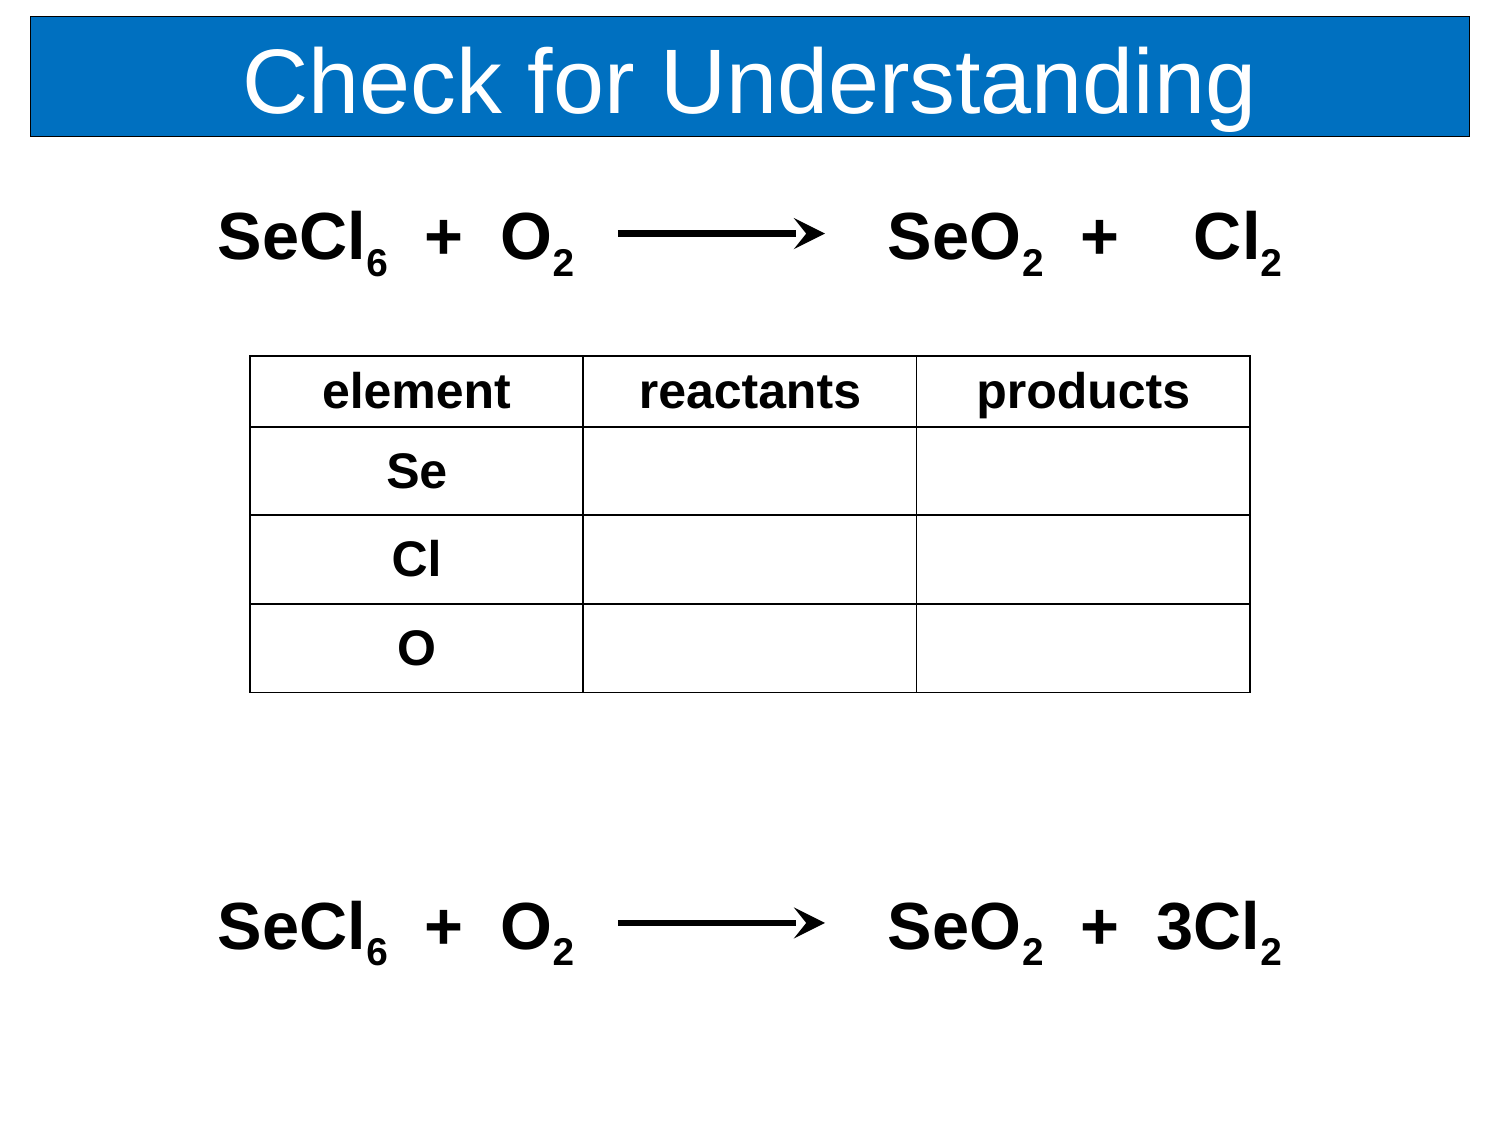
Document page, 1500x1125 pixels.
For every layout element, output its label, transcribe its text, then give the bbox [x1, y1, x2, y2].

table_cell O [251, 605, 582, 692]
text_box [172, 185, 1328, 282]
table_cell [917, 605, 1249, 692]
table_cell [917, 428, 1249, 514]
table_cell [584, 516, 916, 603]
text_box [172, 874, 1328, 972]
table_header element [251, 357, 582, 426]
table_cell [917, 516, 1249, 603]
title Check for Understanding [30, 16, 1470, 137]
table_header products [917, 357, 1249, 426]
table_cell [584, 428, 916, 514]
table_cell Se [251, 428, 582, 514]
table_header reactants [584, 357, 916, 426]
table_cell [584, 605, 916, 692]
table_cell Cl [251, 516, 582, 603]
